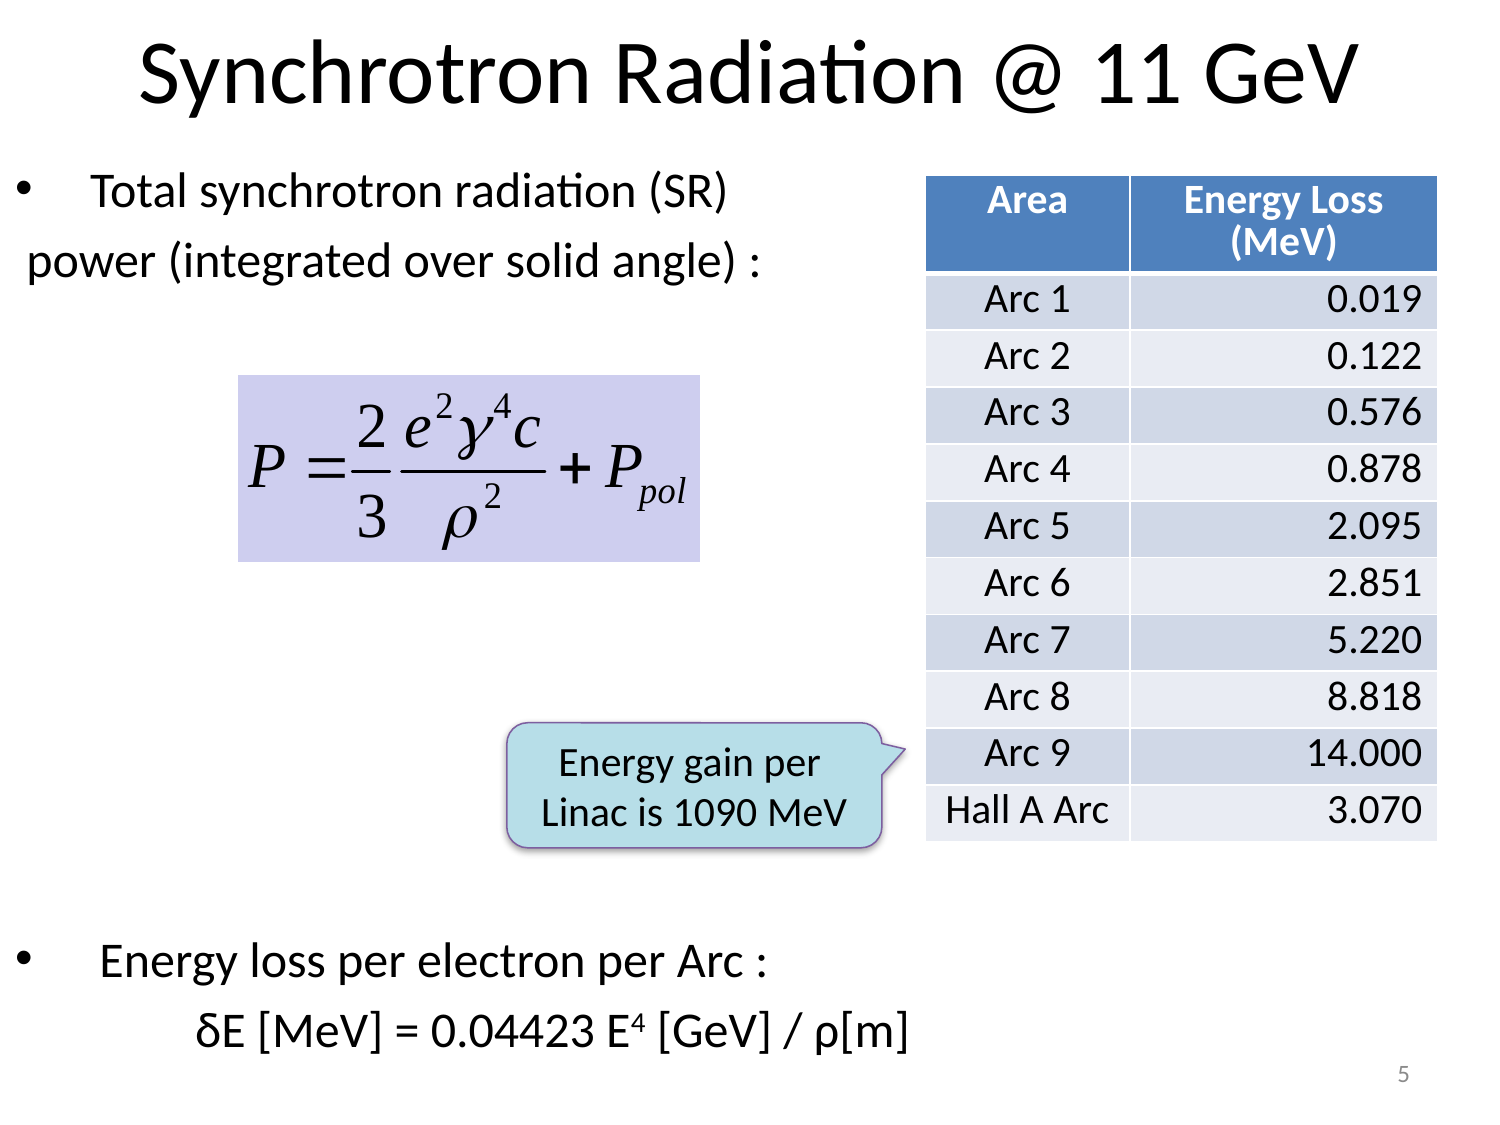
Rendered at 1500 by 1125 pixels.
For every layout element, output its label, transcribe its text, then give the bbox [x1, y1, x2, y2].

table_cell 2.851 [1131, 558, 1437, 614]
title Synchrotron Radiation @ 11 GeV [0, 0, 1500, 134]
table_cell Arc 4 [926, 445, 1129, 500]
table_cell Hall A Arc [926, 786, 1129, 841]
table_cell 5.220 [1131, 615, 1437, 670]
table_cell Arc 5 [926, 502, 1129, 557]
table_cell Arc 9 [926, 729, 1129, 784]
table_cell 14.000 [1131, 729, 1437, 784]
table_cell 0.122 [1131, 331, 1437, 386]
text_box Energy gain per Linac is 1090 MeV [506, 721, 906, 849]
table_cell Arc 7 [926, 615, 1129, 670]
table_cell 0.878 [1131, 445, 1437, 500]
table_cell Arc 2 [926, 331, 1129, 386]
table_header Energy Loss (MeV) [1131, 176, 1437, 271]
table_cell 0.576 [1131, 388, 1437, 443]
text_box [237, 374, 701, 563]
table_header Area [926, 176, 1129, 271]
table_cell 3.070 [1131, 786, 1437, 841]
table_cell Arc 6 [926, 558, 1129, 614]
table_cell 0.019 [1131, 276, 1437, 329]
slide_number 5 [1074, 1042, 1425, 1103]
table_cell 2.095 [1131, 502, 1437, 557]
table_cell 8.818 [1131, 672, 1437, 727]
table_cell Arc 1 [926, 276, 1129, 329]
list Total synchrotron radiation (SR) power (integrated over solid angle) : Energy loss per electron per Arc : δE [MeV] = 0.04423 E4 [GeV] / ρ[m] [0, 149, 1500, 1125]
table_cell Arc 8 [926, 672, 1129, 727]
table_cell Arc 3 [926, 388, 1129, 443]
